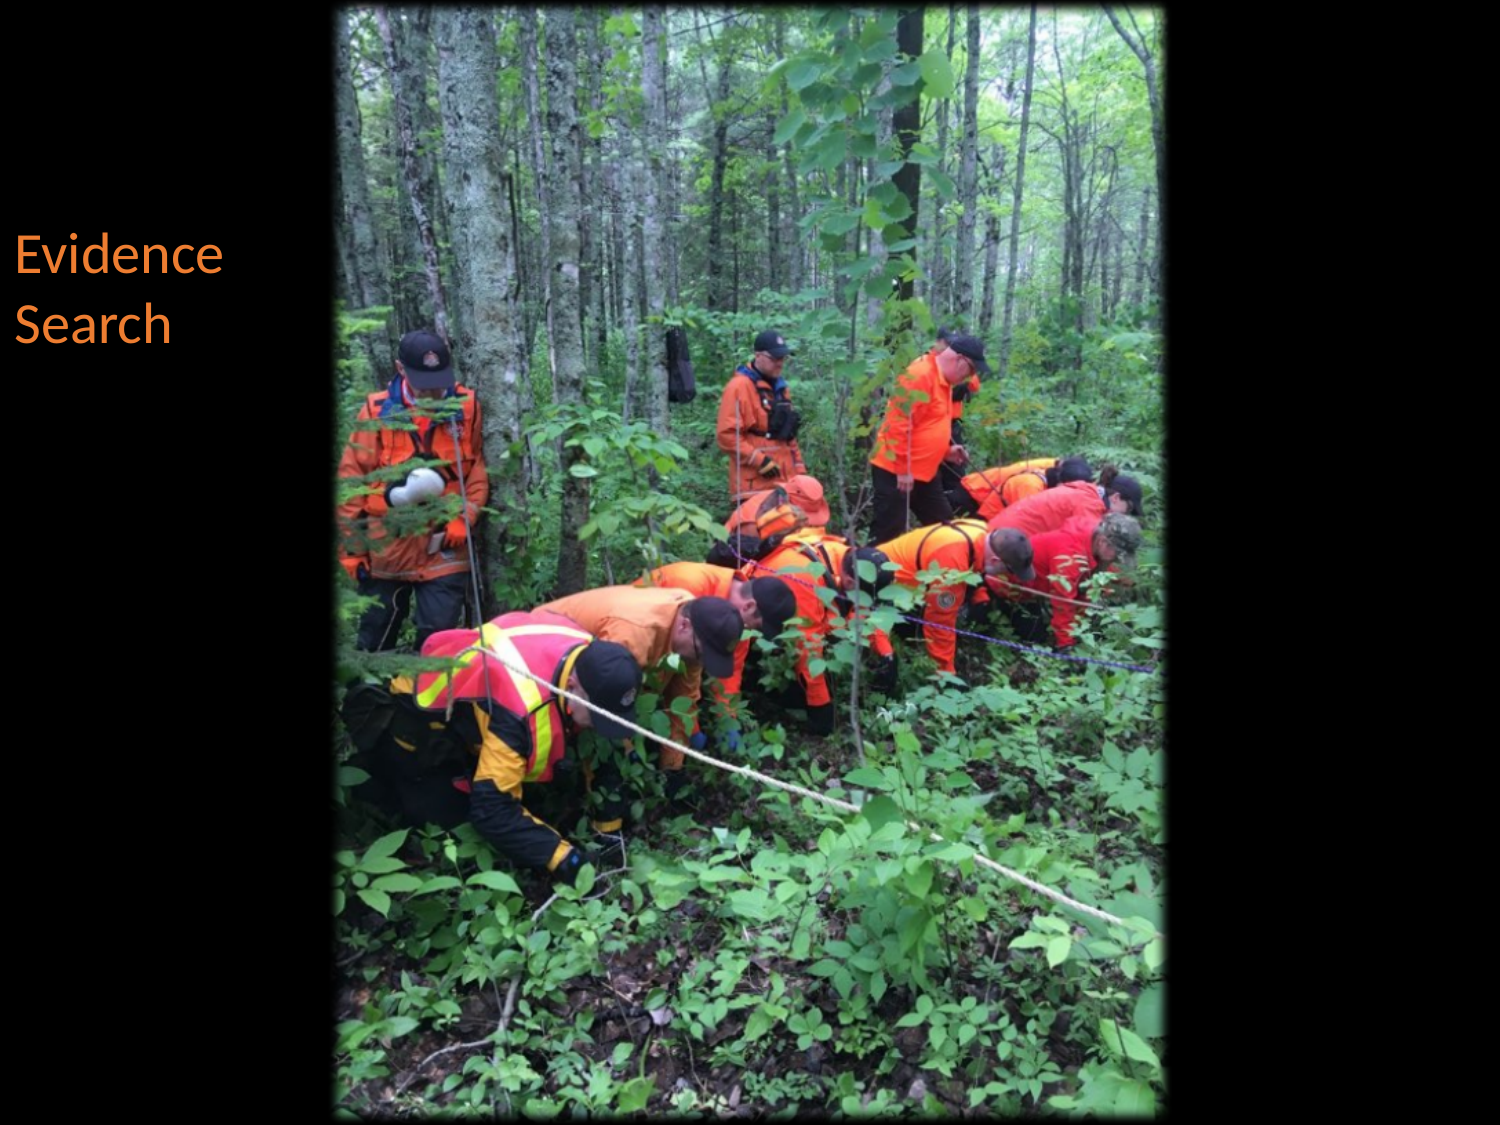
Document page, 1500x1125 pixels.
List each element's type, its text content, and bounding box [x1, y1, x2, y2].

text_box Evidence Search [0, 208, 322, 363]
picture [327, 0, 1173, 1125]
